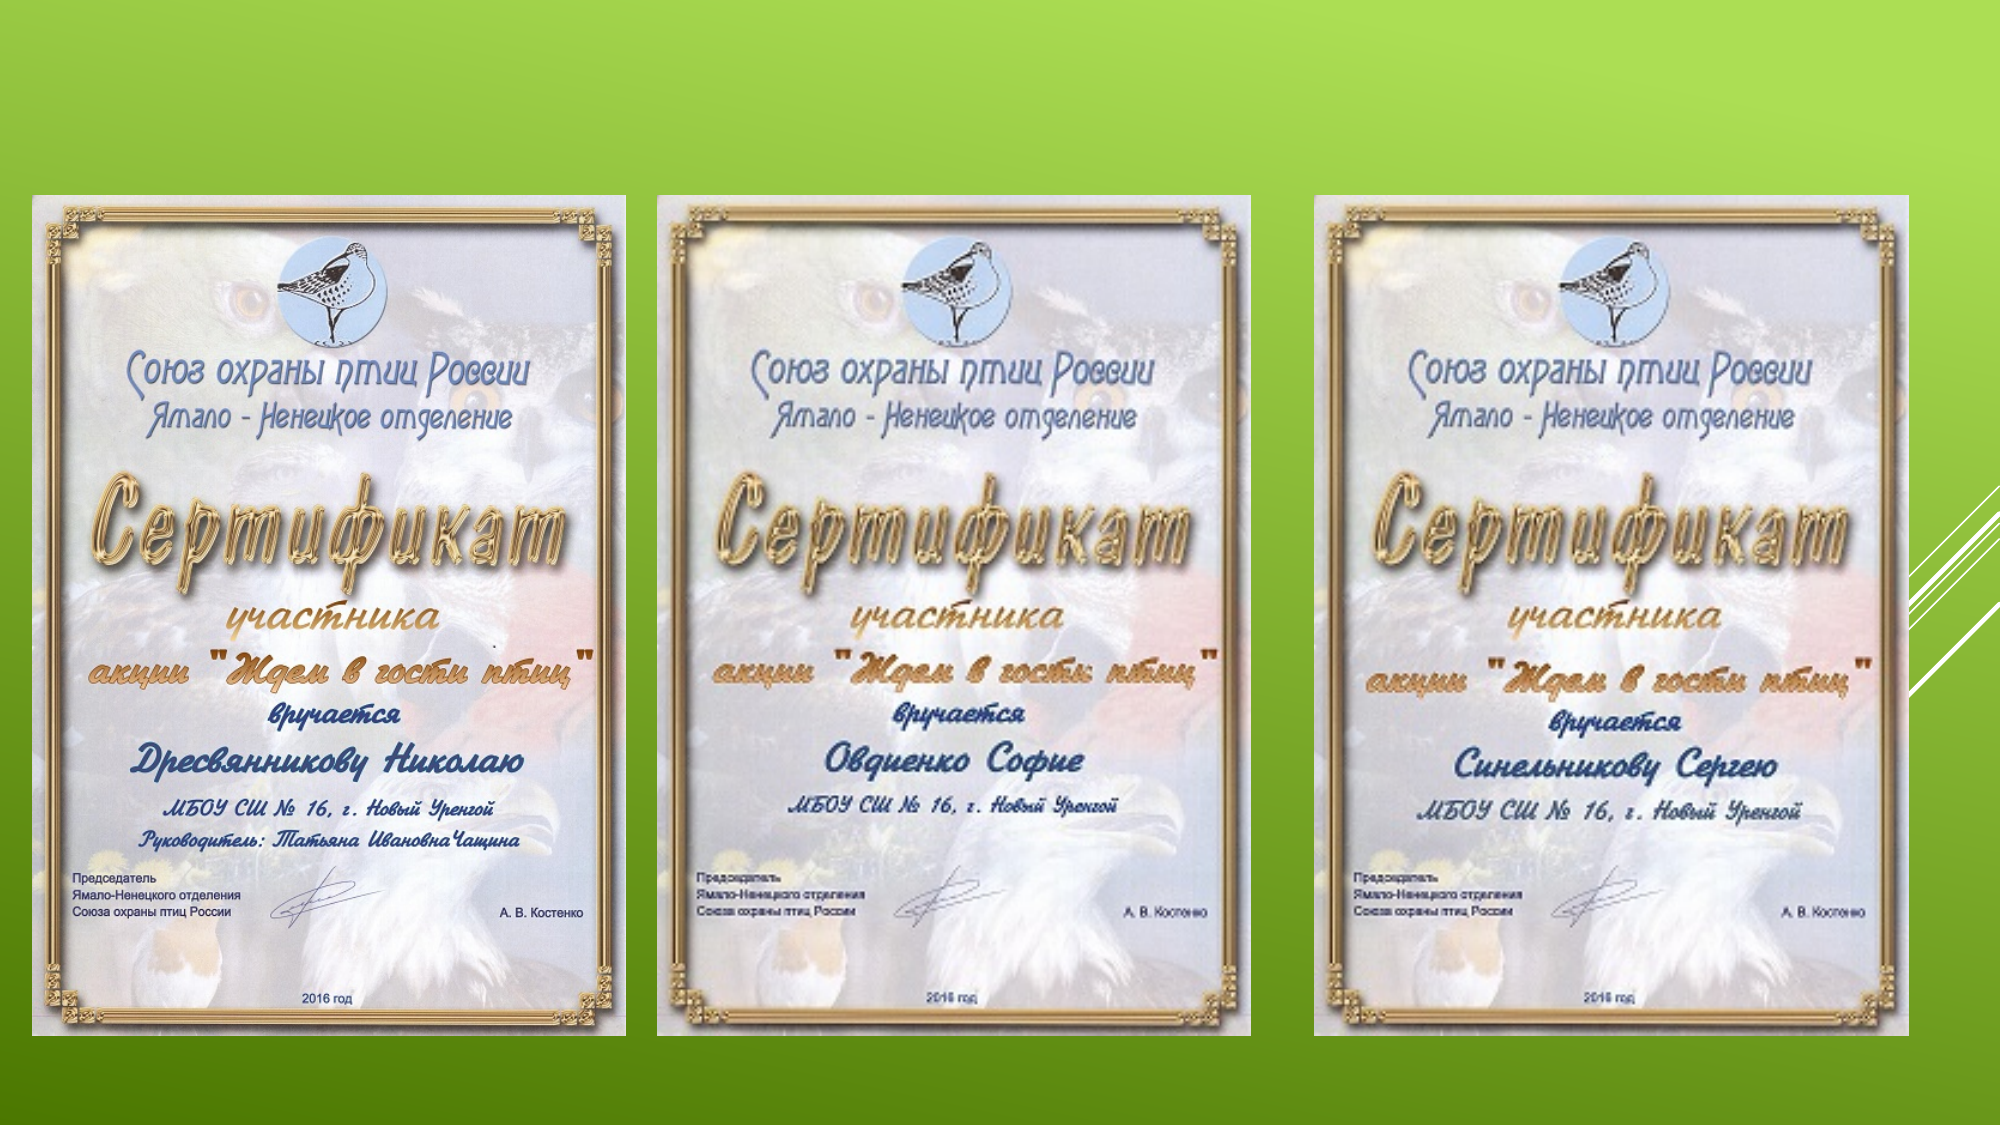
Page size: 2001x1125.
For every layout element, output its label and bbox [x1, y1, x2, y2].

picture [657, 195, 1252, 1036]
picture [1314, 195, 1909, 1036]
picture [31, 195, 626, 1036]
